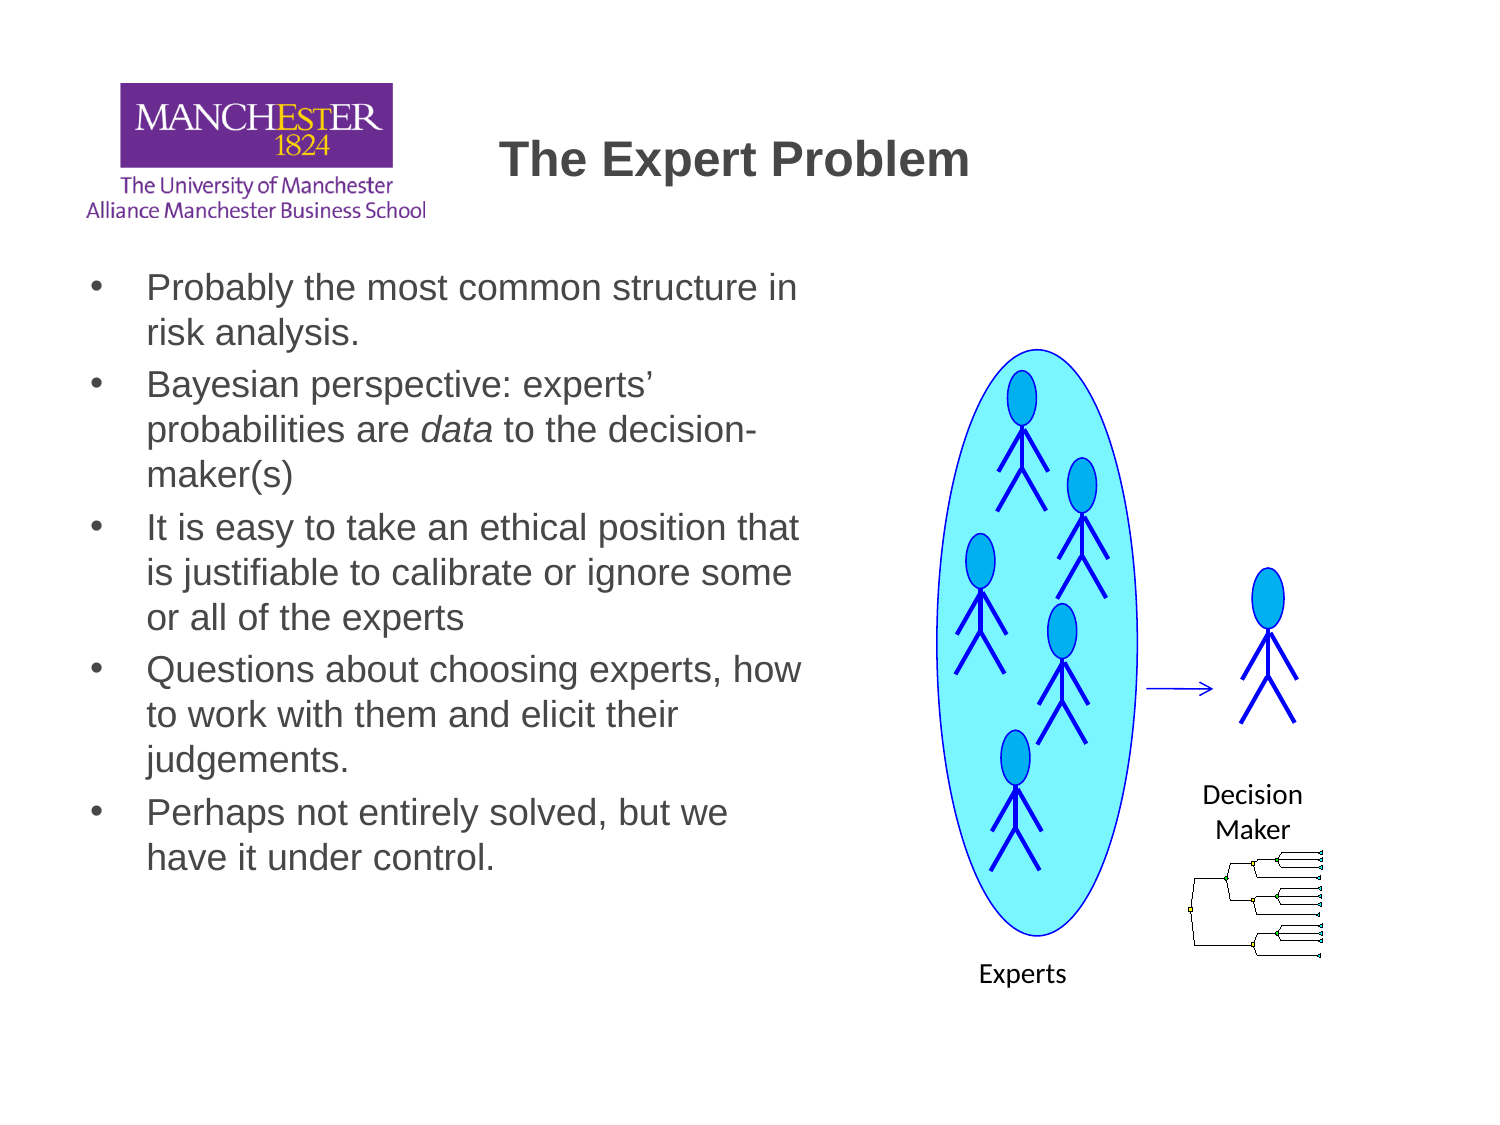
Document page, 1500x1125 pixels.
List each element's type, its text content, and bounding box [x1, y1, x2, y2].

picture [86, 83, 425, 218]
list Probably the most common structure in risk analysis. Bayesian perspective: experts’ probabilities are data to the decision-maker(s) It is easy to take an ethical position that is justifiable to calibrate or ignore some or all of the experts Questions about choosing experts, how to work with them and elicit their judgements. Perhaps not entirely solved, but we have it under control. [75, 255, 821, 998]
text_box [936, 349, 1333, 999]
title The Expert Problem [483, 62, 1425, 251]
